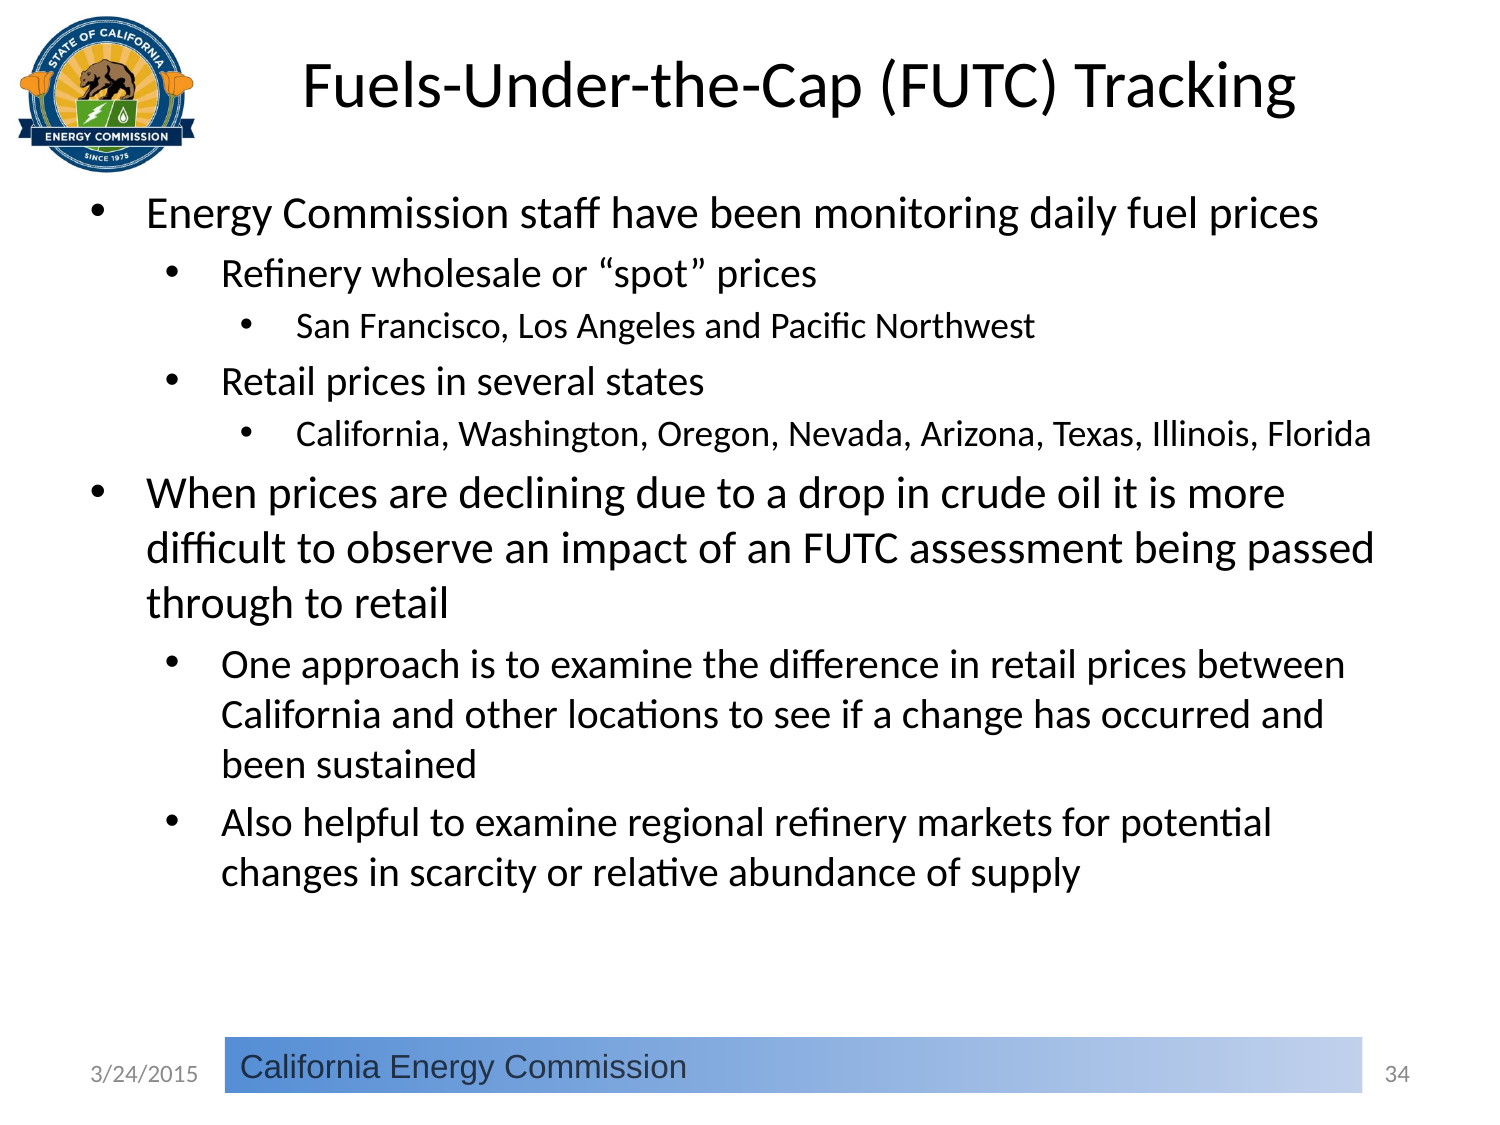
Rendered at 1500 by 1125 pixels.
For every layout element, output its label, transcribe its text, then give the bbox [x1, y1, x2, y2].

text_box California Energy Commission [224, 1037, 1363, 1093]
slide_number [75, 1042, 425, 1103]
title Fuels-Under-the-Cap (FUTC) Tracking [125, 0, 1475, 175]
slide_number 34 [1074, 1042, 1425, 1103]
picture [12, 12, 201, 177]
text_box Energy Commission staff have been monitoring daily fuel prices Refinery wholesale or “spot” prices San Francisco, Los Angeles and Pacific Northwest Retail prices in several states California, Washington, Oregon, Nevada, Arizona, Texas, Illinois, Florida When prices are declining due to a drop in crude oil it is more difficult to observe an impact of an FUTC assessment being passed through to retail One approach is to examine the difference in retail prices between California and other locations to see if a change has occurred and been sustained Also helpful to examine regional refinery markets for potential changes in scarcity or relative abundance of supply [74, 174, 1425, 1013]
